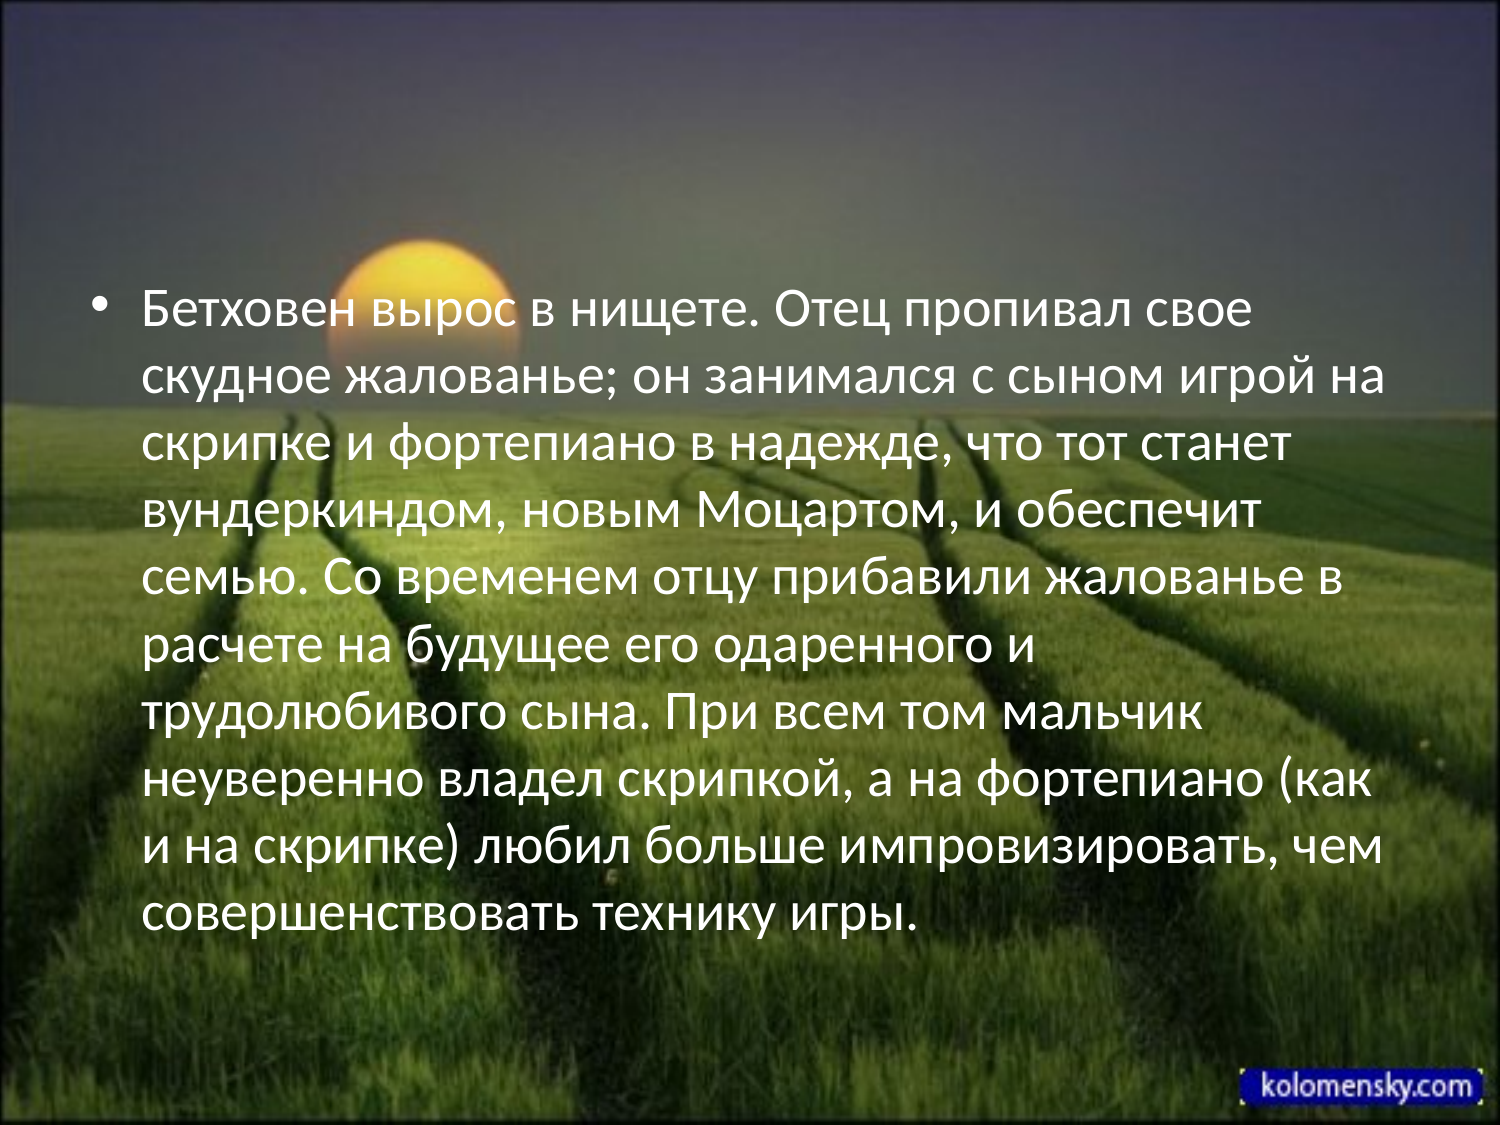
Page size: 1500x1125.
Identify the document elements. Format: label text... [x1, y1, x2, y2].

list Бетховен вырос в нищете. Отец пропивал свое скудное жалованье; он занимался с сыном игрой на скрипке и фортепиано в надежде, что тот станет вундеркиндом, новым Моцартом, и обеспечит семью. Со временем отцу прибавили жалованье в расчете на будущее его одаренного и трудолюбивого сына. При всем том мальчик неуверенно владел скрипкой, а на фортепиано (как и на скрипке) любил больше импровизировать, чем совершенствовать технику игры. [75, 262, 1425, 1005]
picture [0, 0, 1500, 1125]
